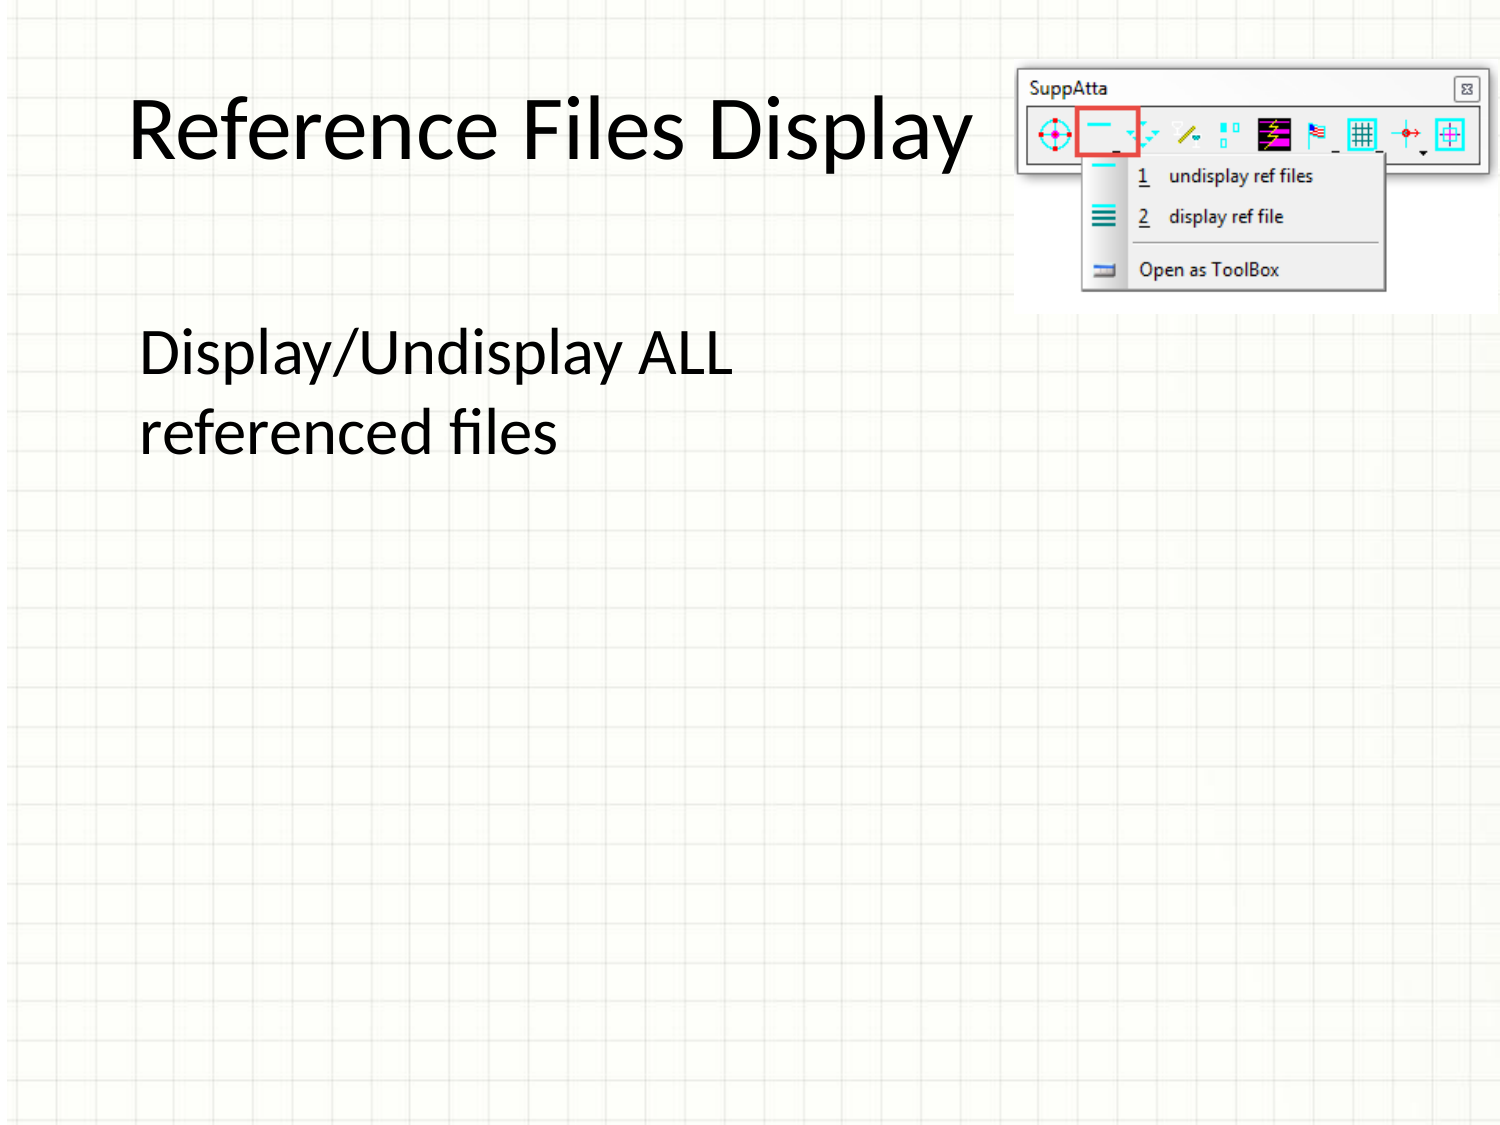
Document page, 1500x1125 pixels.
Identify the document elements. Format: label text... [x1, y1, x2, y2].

text_box Display/Undisplay ALL referenced files [125, 299, 925, 1005]
picture [7, 0, 1500, 1125]
text_box Reference Files Display [112, 60, 1011, 185]
